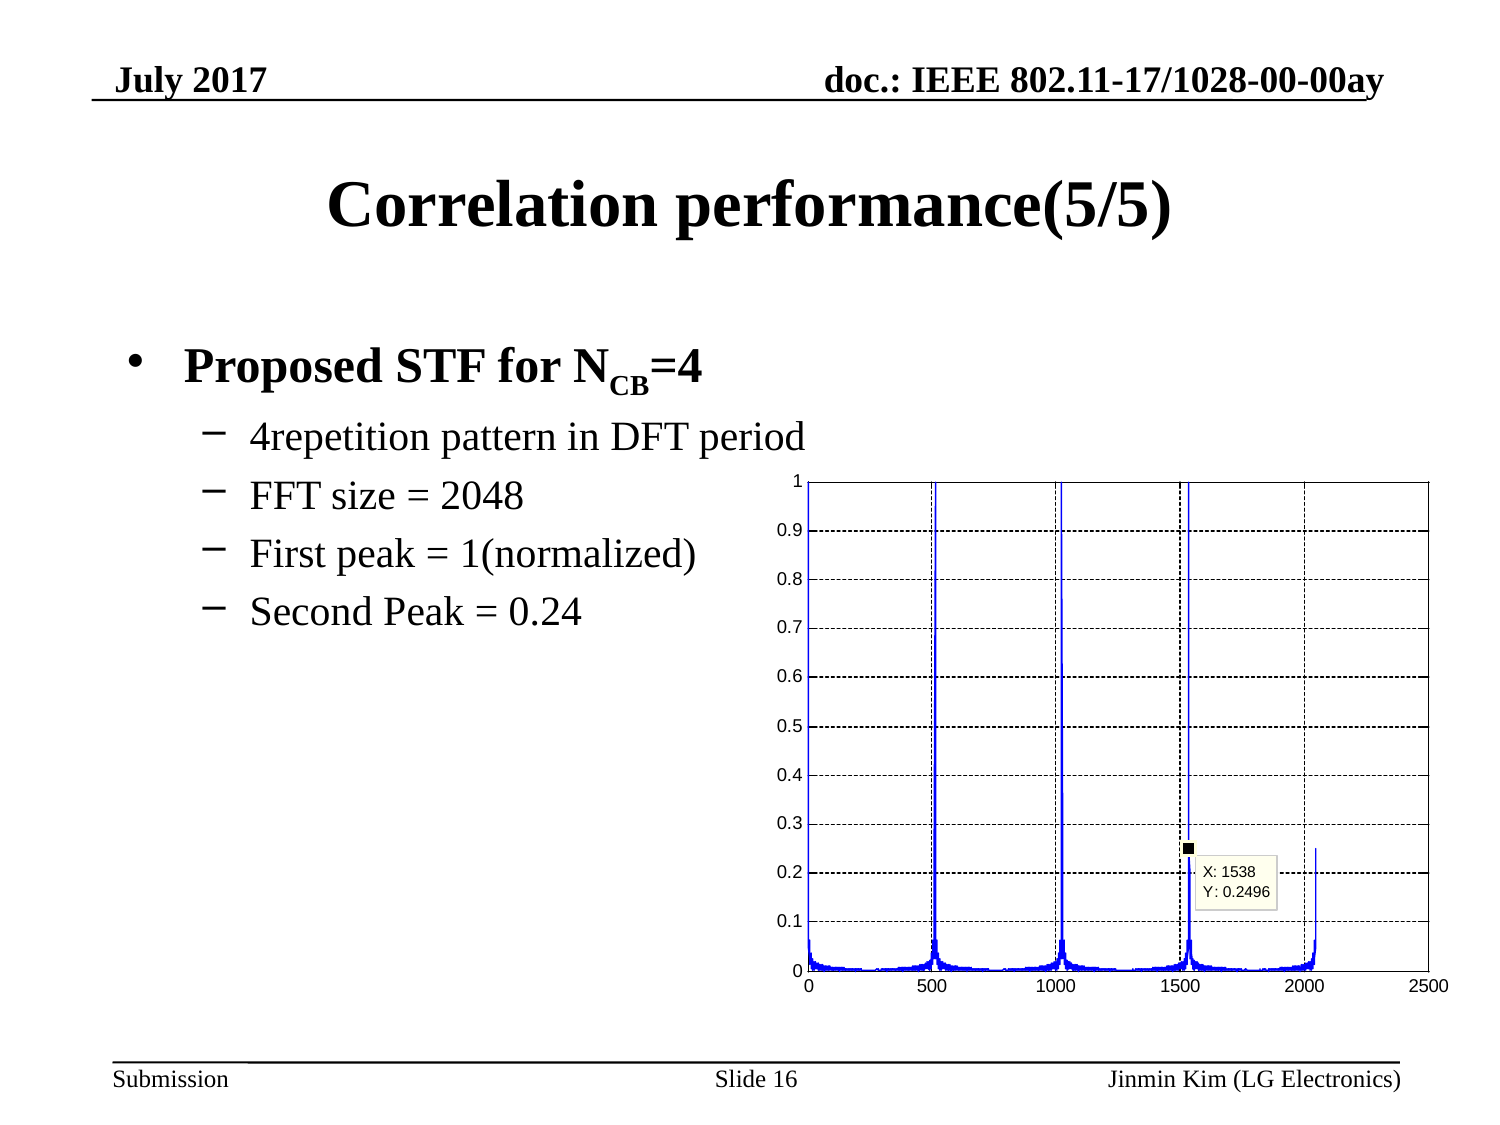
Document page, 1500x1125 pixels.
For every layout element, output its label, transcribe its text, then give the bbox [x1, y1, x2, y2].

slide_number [114, 54, 270, 101]
slide_number Slide 16 [712, 1061, 800, 1093]
picture [703, 436, 1500, 1038]
footer Jinmin Kim (LG Electronics) [949, 1061, 1402, 1093]
list Proposed STF for NCB=4 4repetition pattern in DFT period FFT size = 2048 First peak = 1(normalized) Second Peak = 0.24 [112, 324, 1388, 1000]
title Correlation performance(5/5) [112, 112, 1388, 288]
